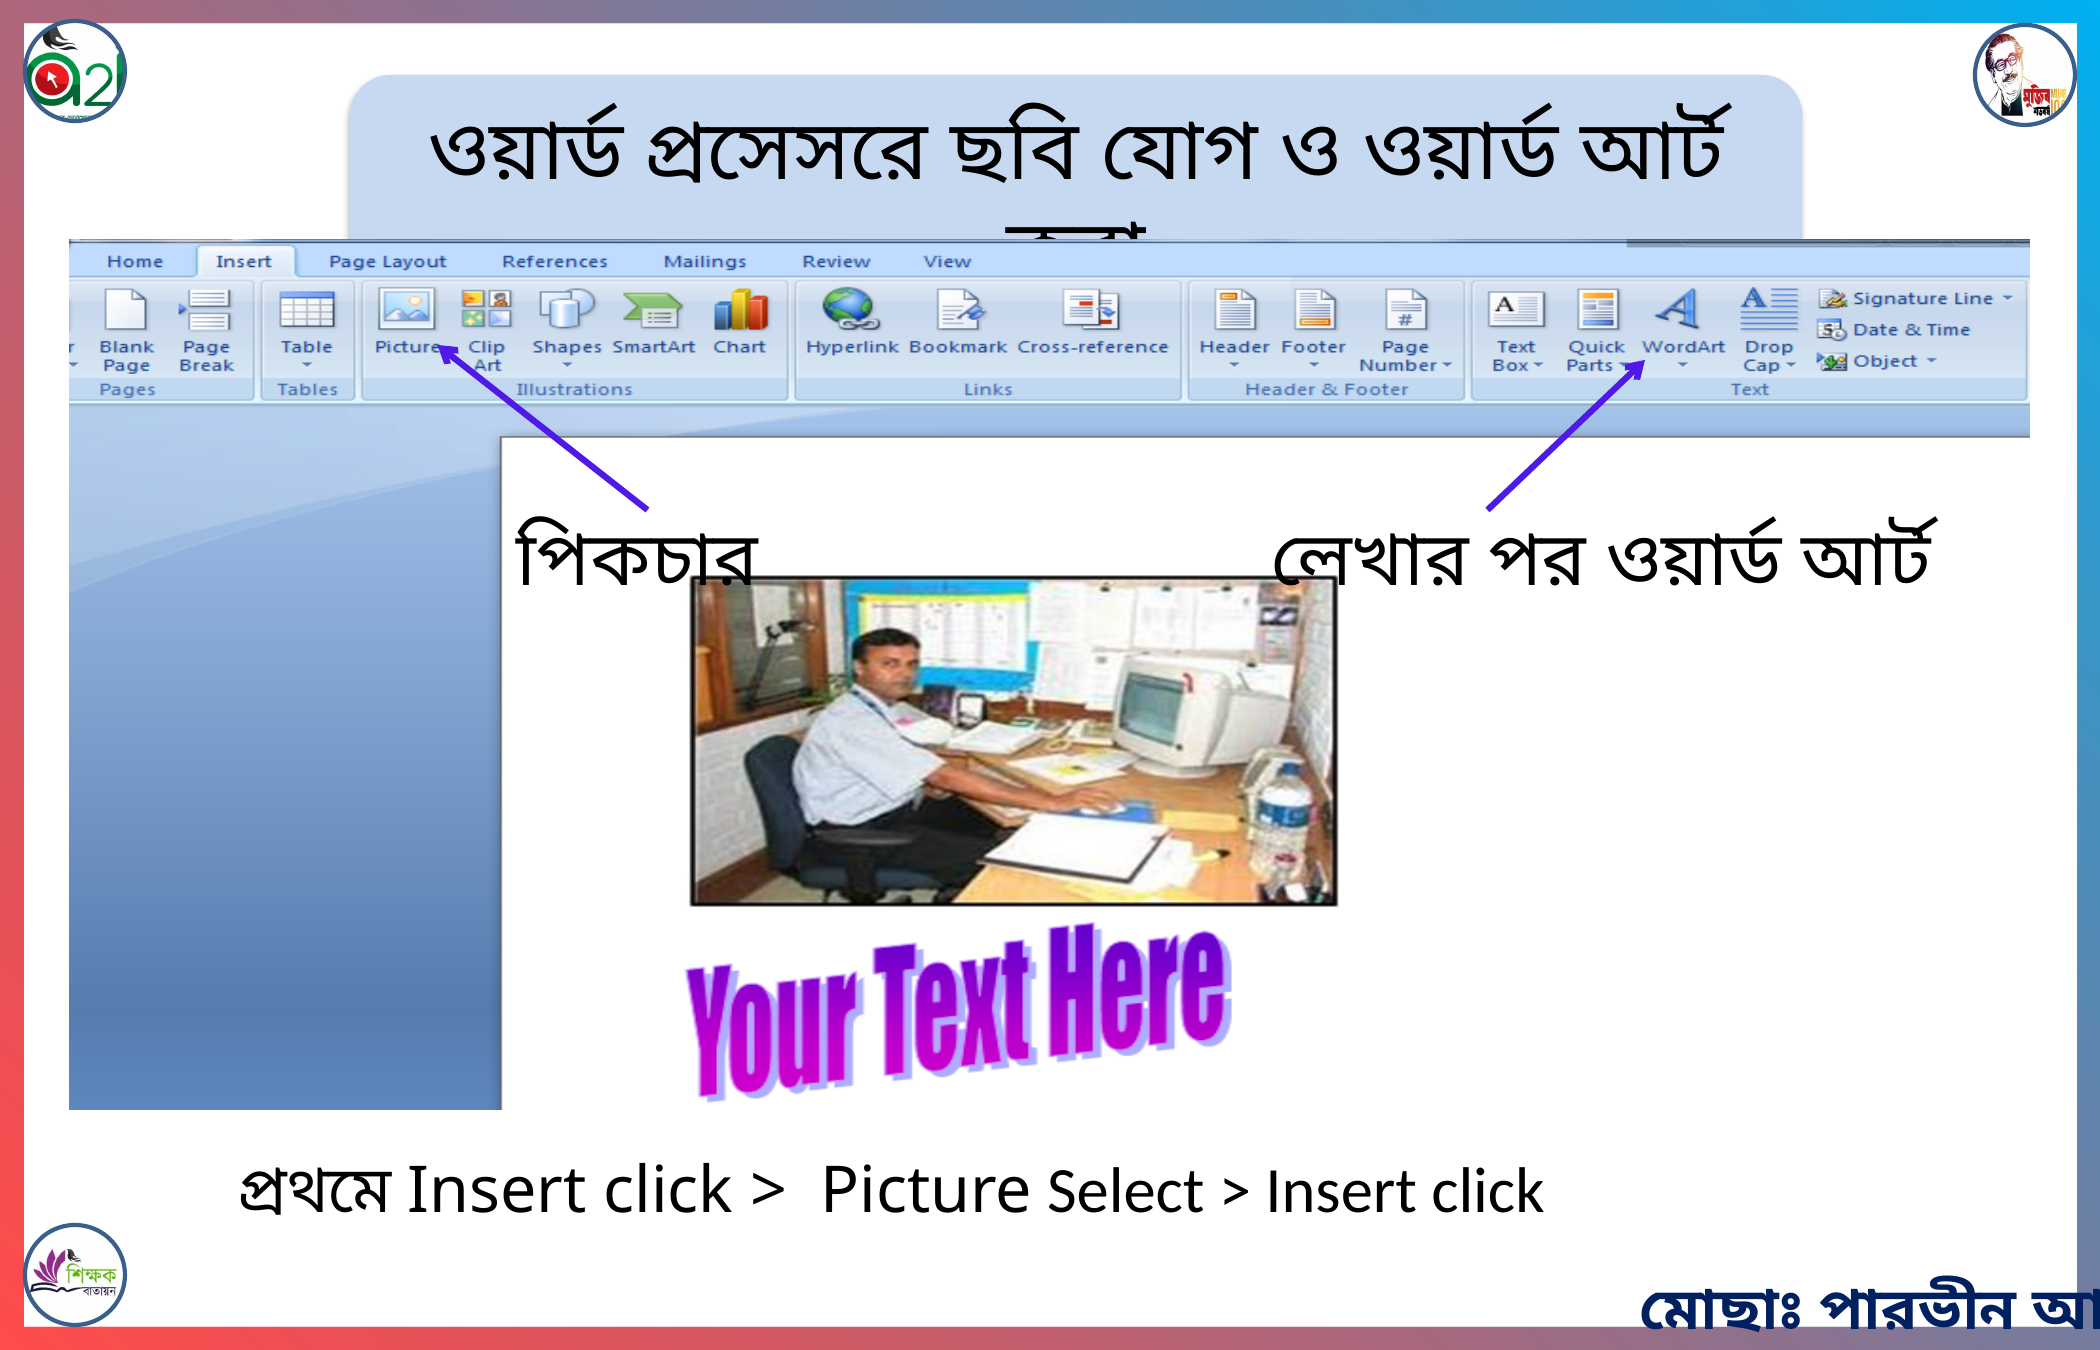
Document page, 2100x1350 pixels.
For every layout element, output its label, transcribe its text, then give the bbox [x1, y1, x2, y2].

picture [28, 24, 122, 118]
picture [28, 1228, 122, 1322]
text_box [459, 322, 626, 533]
picture [1978, 28, 2072, 122]
picture [69, 239, 2031, 1111]
text_box প্রথমে Insert click > Picture Select > Insert click [209, 1121, 1908, 1245]
text_box ওয়ার্ড প্রসেসরে ছবি যোগ ও ওয়ার্ড আর্ট করা [349, 74, 1803, 236]
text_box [1490, 356, 1642, 514]
